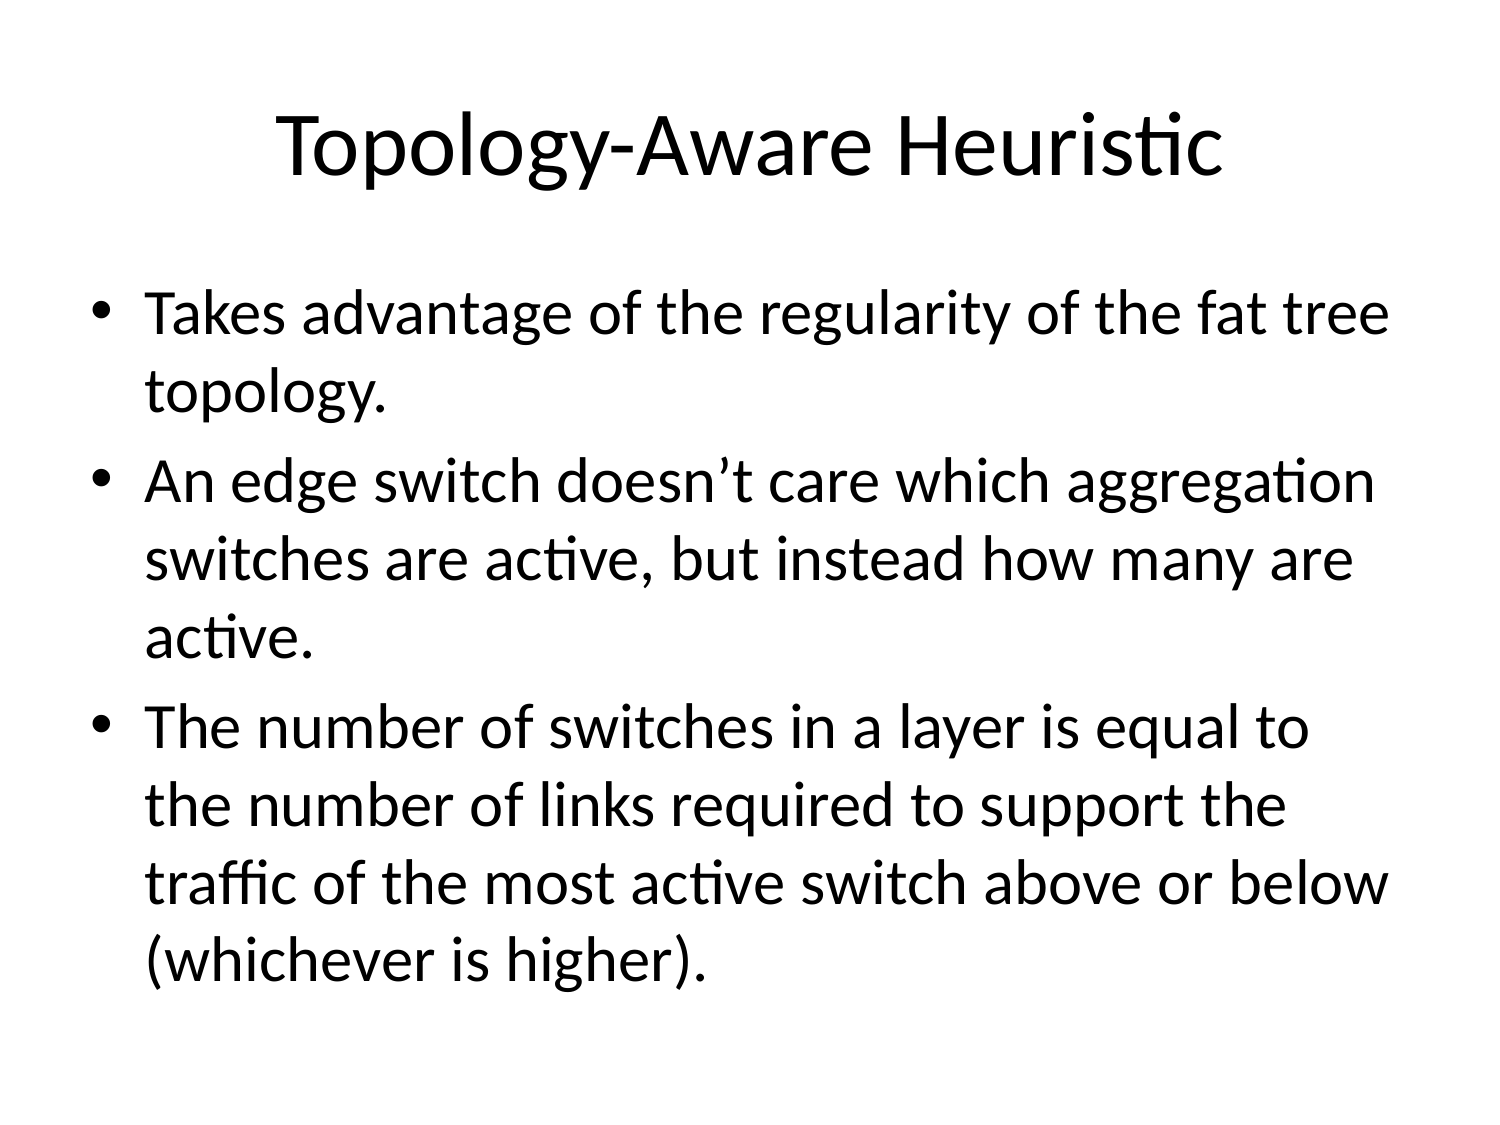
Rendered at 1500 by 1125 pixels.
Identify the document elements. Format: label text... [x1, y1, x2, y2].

list Takes advantage of the regularity of the fat tree topology. An edge switch doesn’t care which aggregation switches are active, but instead how many are active. The number of switches in a layer is equal to the number of links required to support the traffic of the most active switch above or below (whichever is higher). [75, 262, 1425, 1005]
title Topology-Aware Heuristic [75, 45, 1425, 233]
